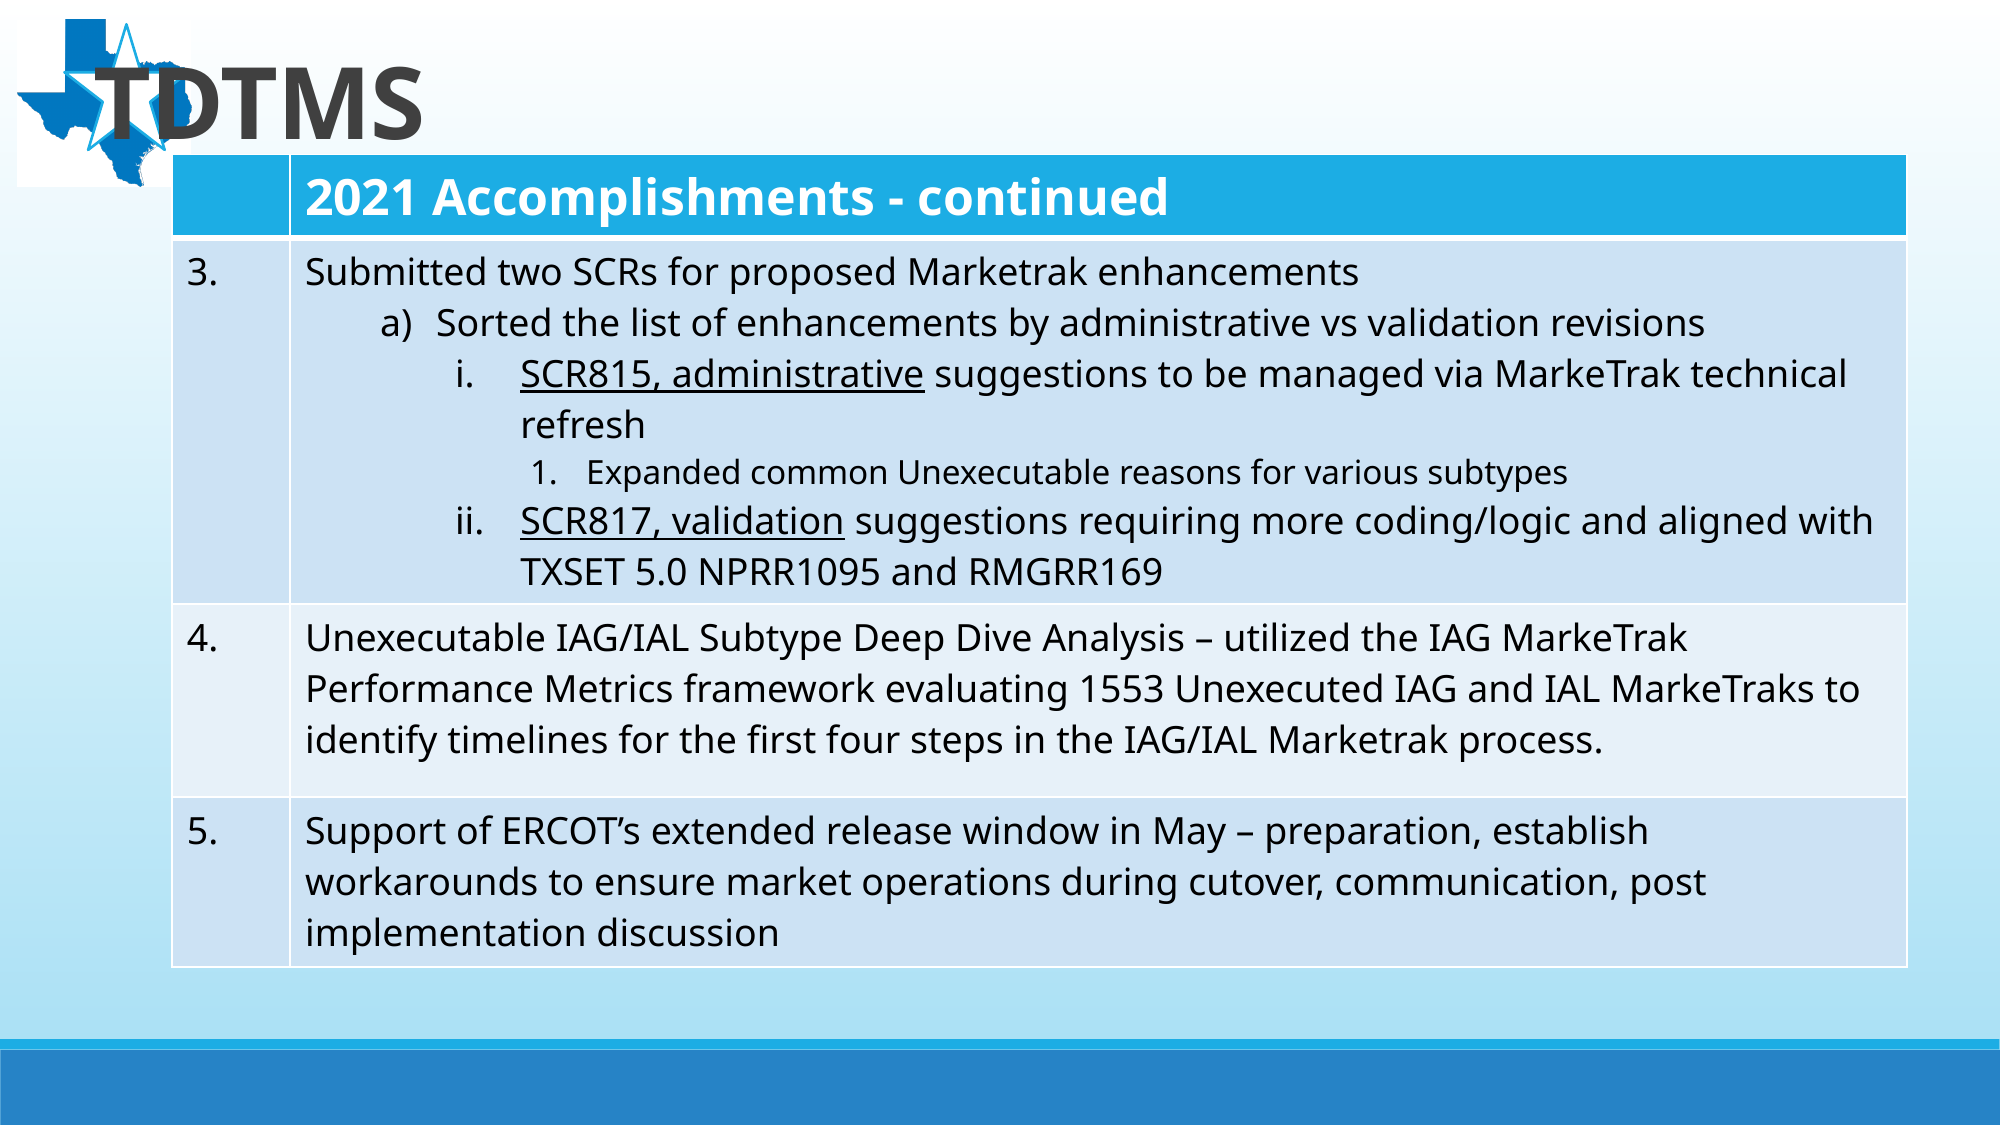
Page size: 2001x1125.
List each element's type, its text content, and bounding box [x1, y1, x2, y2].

table_header 2021 Accomplishments - continued [291, 155, 1906, 235]
table_cell 5. [173, 798, 289, 966]
table_cell 3. [173, 241, 289, 603]
table_cell Submitted two SCRs for proposed Marketrak enhancements Sorted the list of enhancements by administrative vs validation revisions SCR815, administrative suggestions to be managed via MarkeTrak technical refresh Expanded common Unexecutable reasons for various subtypes SCR817, validation suggestions requiring more coding/logic and aligned with TXSET 5.0 NPRR1095 and RMGRR169 [291, 241, 1906, 603]
title TDTMS [199, 24, 1802, 154]
table_header [173, 155, 289, 235]
picture [16, 19, 192, 188]
table_cell Unexecutable IAG/IAL Subtype Deep Dive Analysis – utilized the IAG MarkeTrak Performance Metrics framework evaluating 1553 Unexecuted IAG and IAL MarkeTraks to identify timelines for the first four steps in the IAG/IAL Marketrak process. [291, 605, 1906, 796]
table_cell 4. [173, 605, 289, 796]
table_cell Support of ERCOT’s extended release window in May – preparation, establish workarounds to ensure market operations during cutover, communication, post implementation discussion [291, 798, 1906, 966]
